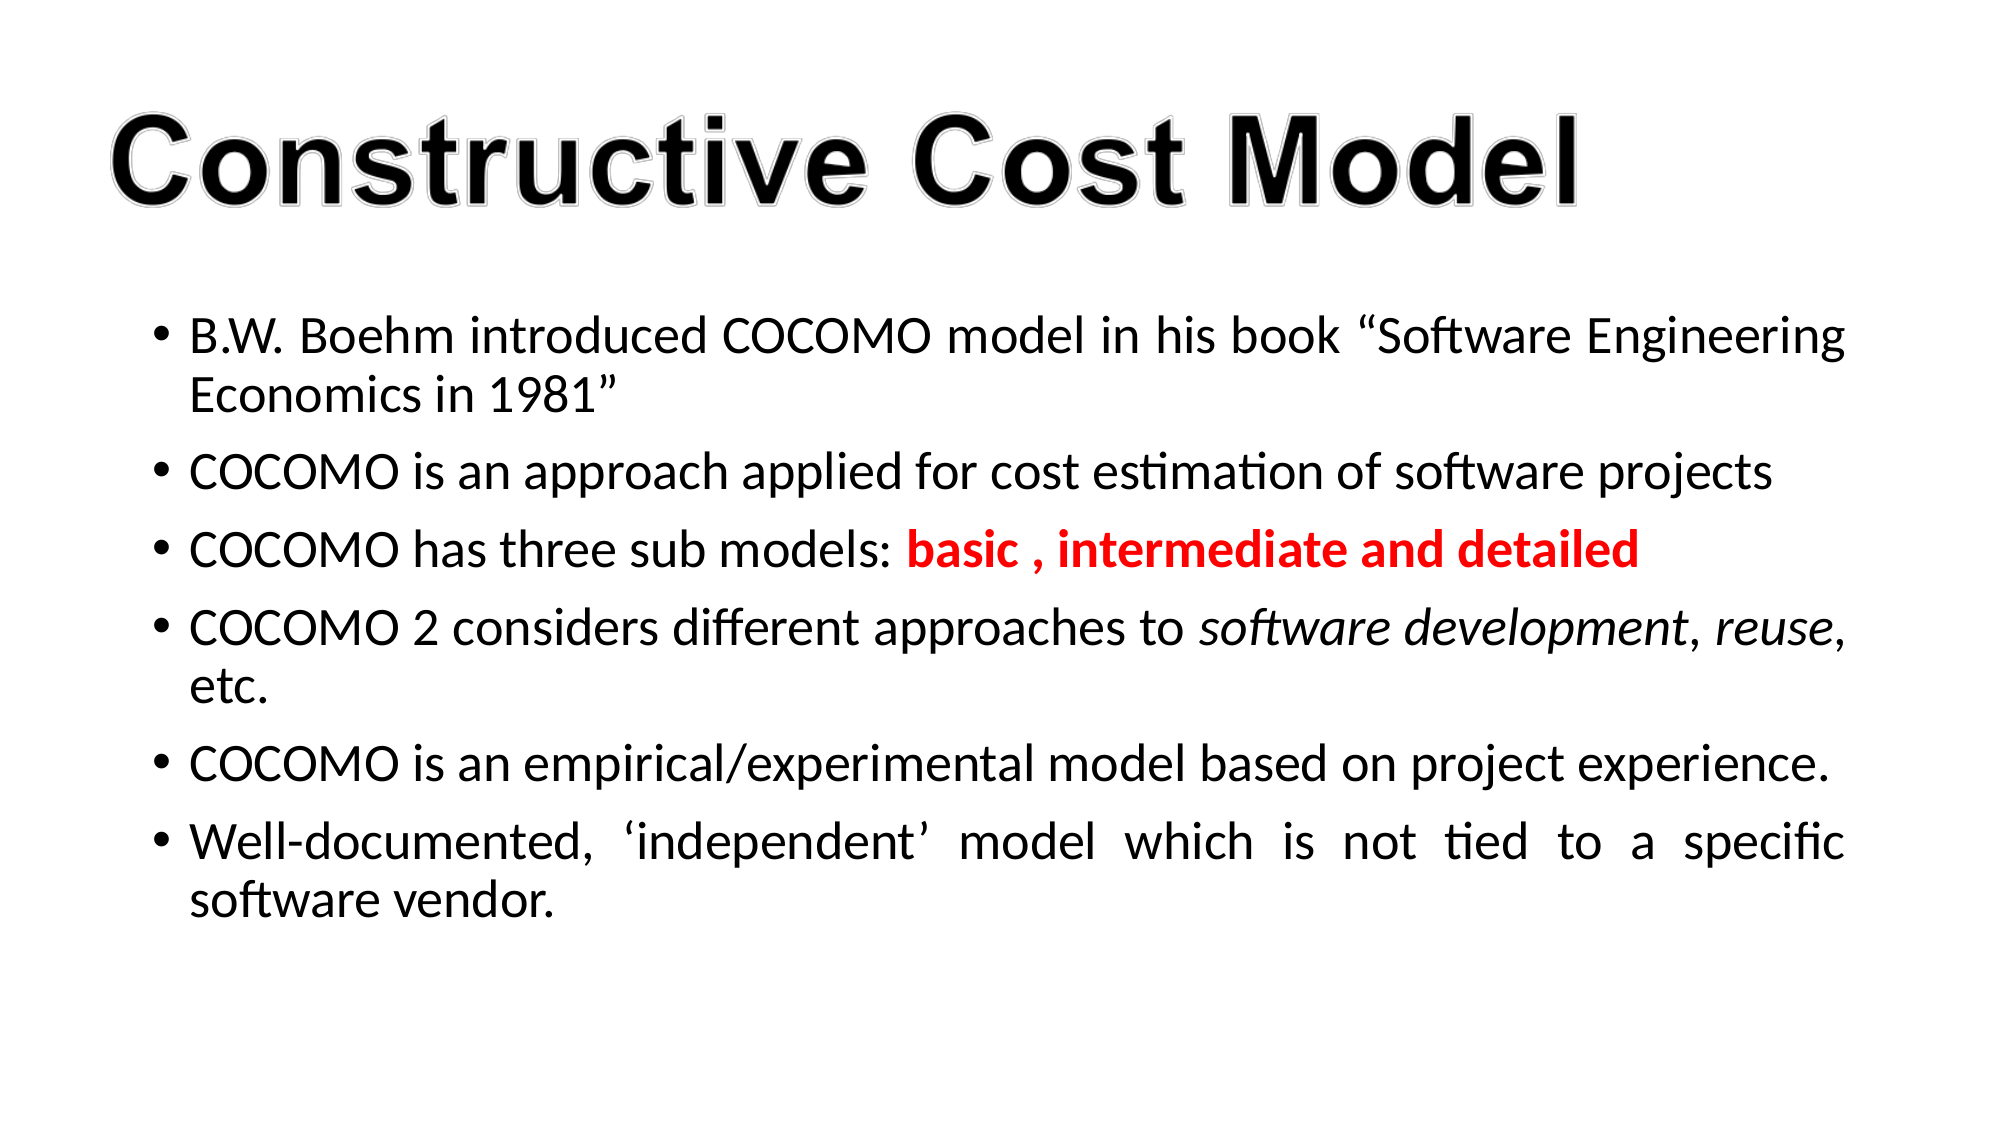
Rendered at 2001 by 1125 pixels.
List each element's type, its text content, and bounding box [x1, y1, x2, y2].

list B.W. Boehm introduced COCOMO model in his book “Software Engineering Economics in 1981” COCOMO is an approach applied for cost estimation of software projects COCOMO has three sub models: basic , intermediate and detailed COCOMO 2 considers different approaches to software development, reuse, etc. COCOMO is an empirical/experimental model based on project experience. Well-documented, ‘independent’ model which is not tied to a specific software vendor. [137, 299, 1863, 1014]
picture [110, 111, 1577, 208]
